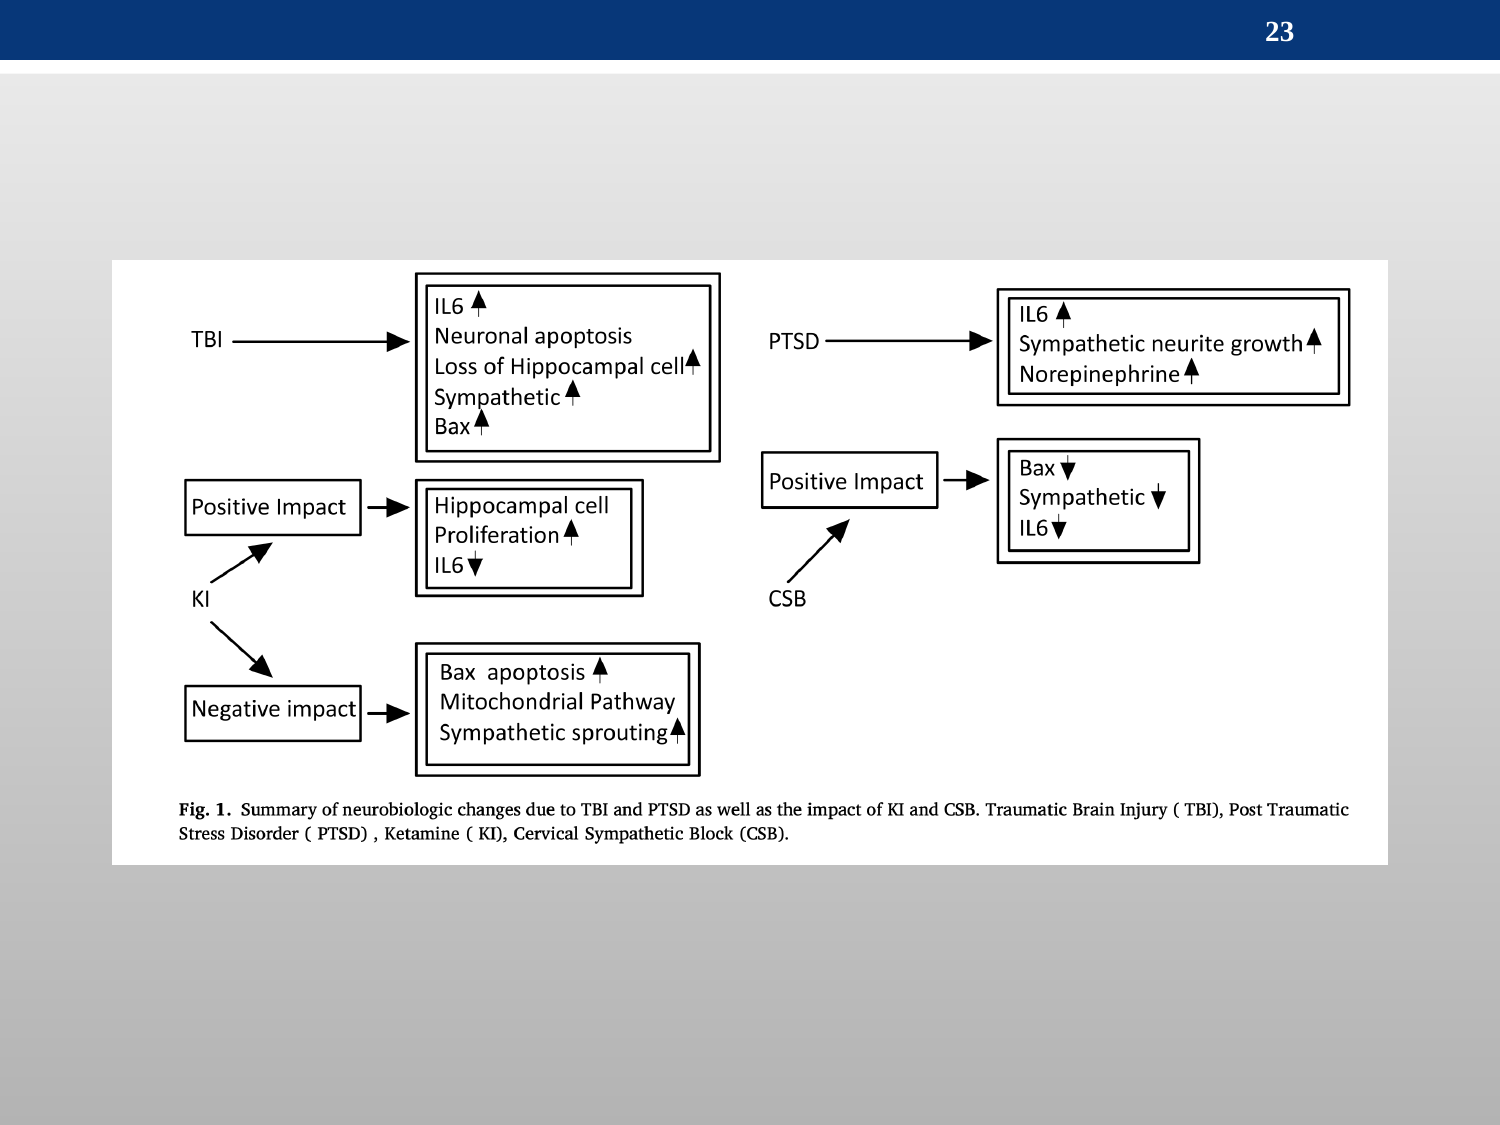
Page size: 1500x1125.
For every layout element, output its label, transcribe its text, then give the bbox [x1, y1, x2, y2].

slide_number 23 [1250, 3, 1425, 57]
picture [112, 259, 1388, 865]
